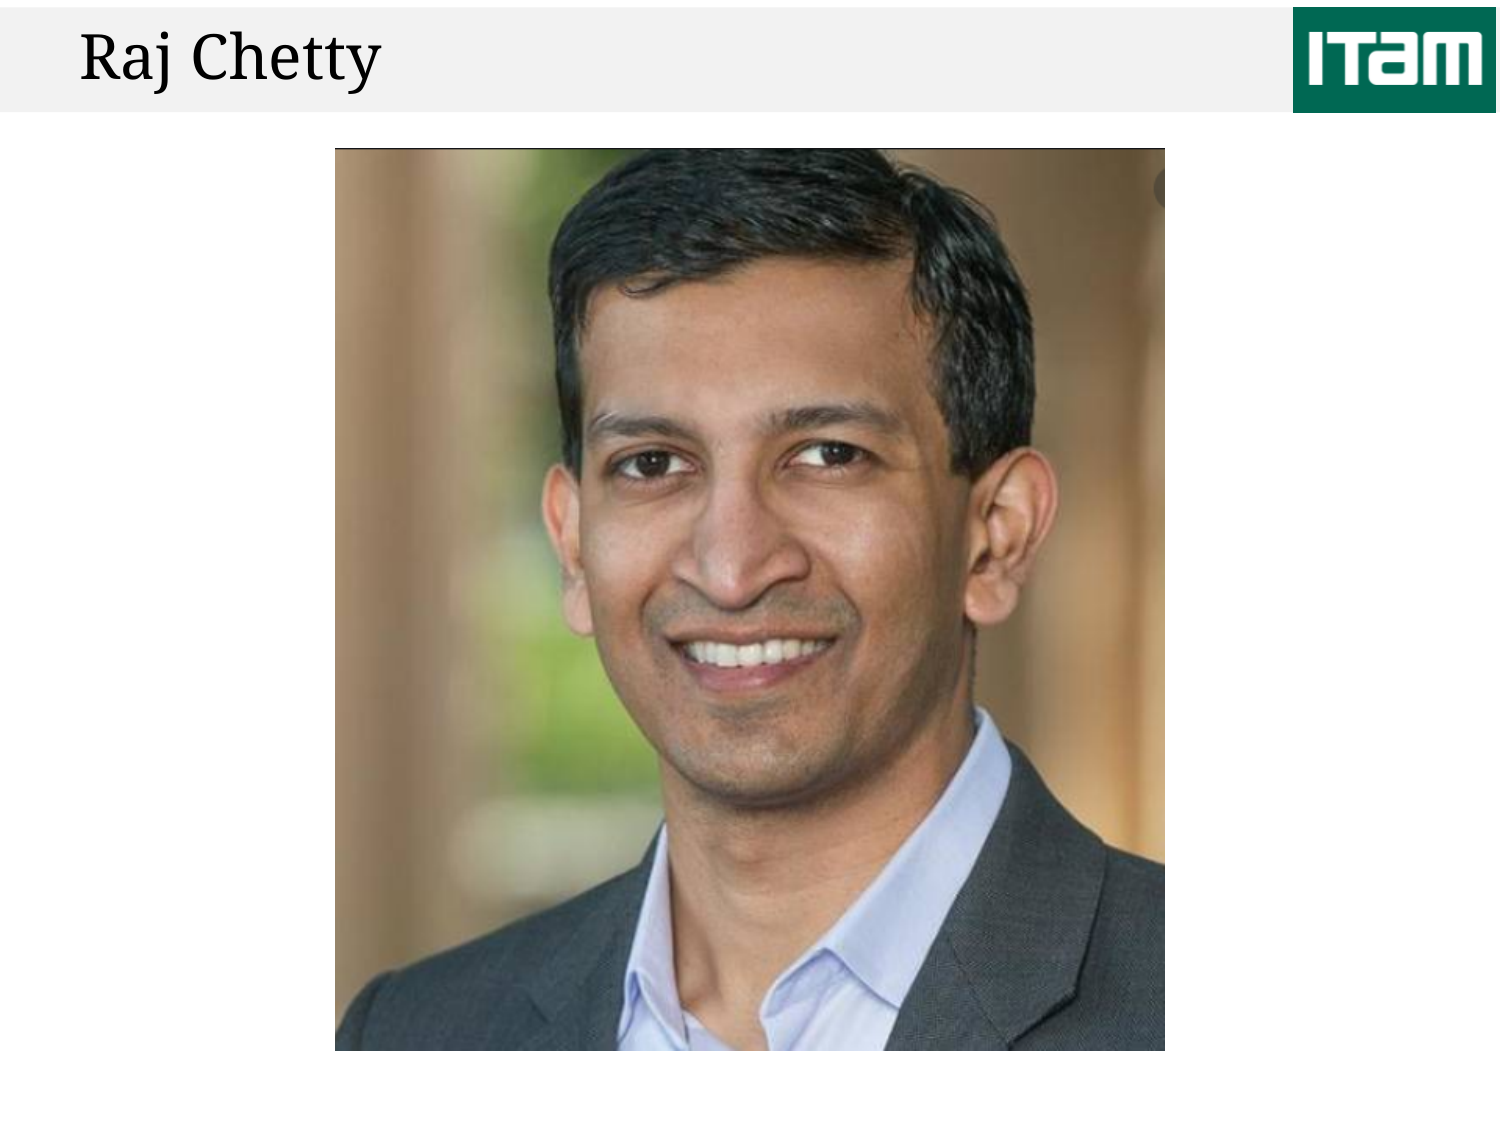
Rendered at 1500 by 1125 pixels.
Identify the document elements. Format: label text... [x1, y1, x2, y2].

picture [1293, 7, 1496, 113]
text_box Raj Chetty [64, 9, 1187, 100]
picture [335, 148, 1165, 1051]
text_box [0, 6, 1500, 113]
